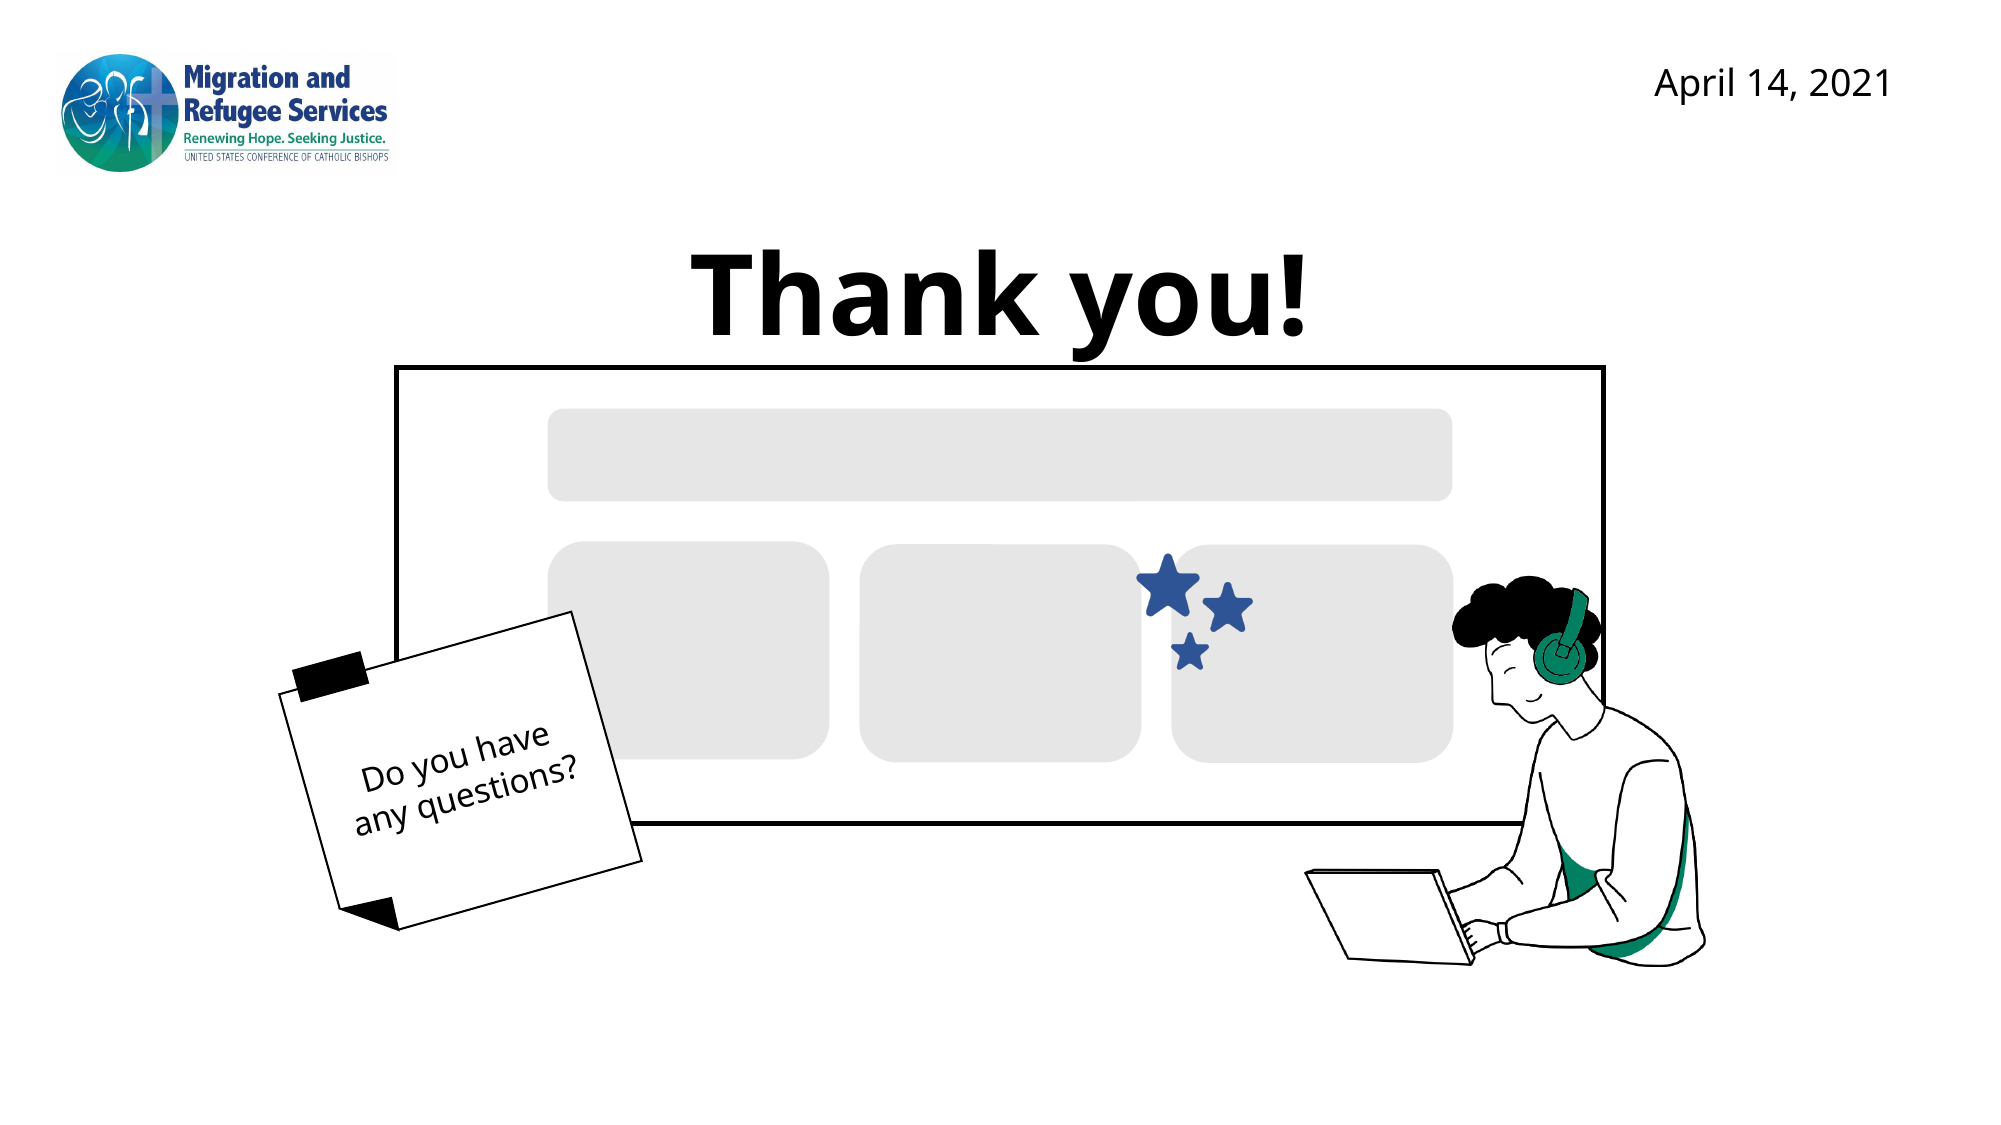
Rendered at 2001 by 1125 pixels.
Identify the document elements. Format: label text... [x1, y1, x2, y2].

text_box Thank you! [453, 216, 1547, 366]
text_box [395, 367, 1605, 824]
picture [55, 51, 397, 176]
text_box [295, 648, 613, 953]
picture [1119, 536, 1270, 687]
text_box April 14, 2021 [1639, 51, 1910, 112]
text_box [547, 541, 830, 760]
text_box [1171, 544, 1453, 763]
text_box [859, 544, 1142, 763]
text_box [1304, 574, 1708, 967]
